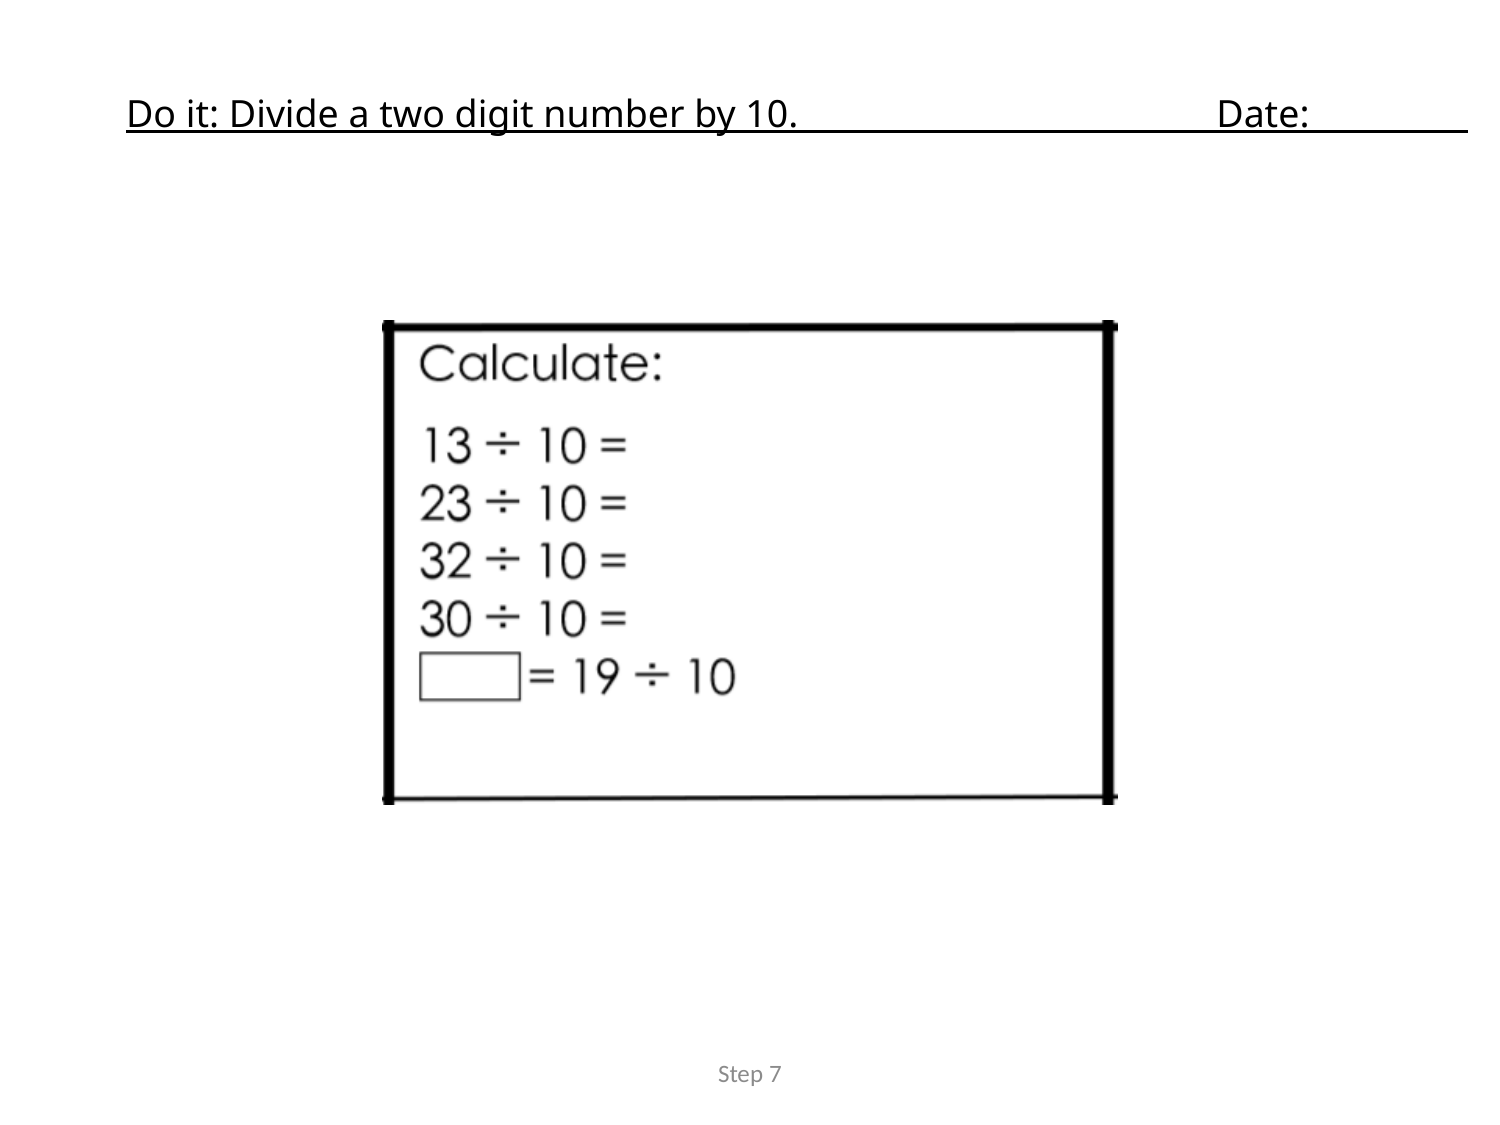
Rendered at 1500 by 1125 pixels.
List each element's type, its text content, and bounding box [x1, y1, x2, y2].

footer Step 7 [512, 1042, 988, 1103]
picture [381, 319, 1119, 805]
text_box Do it: Divide a two digit number by 10. Date: [111, 82, 1483, 142]
